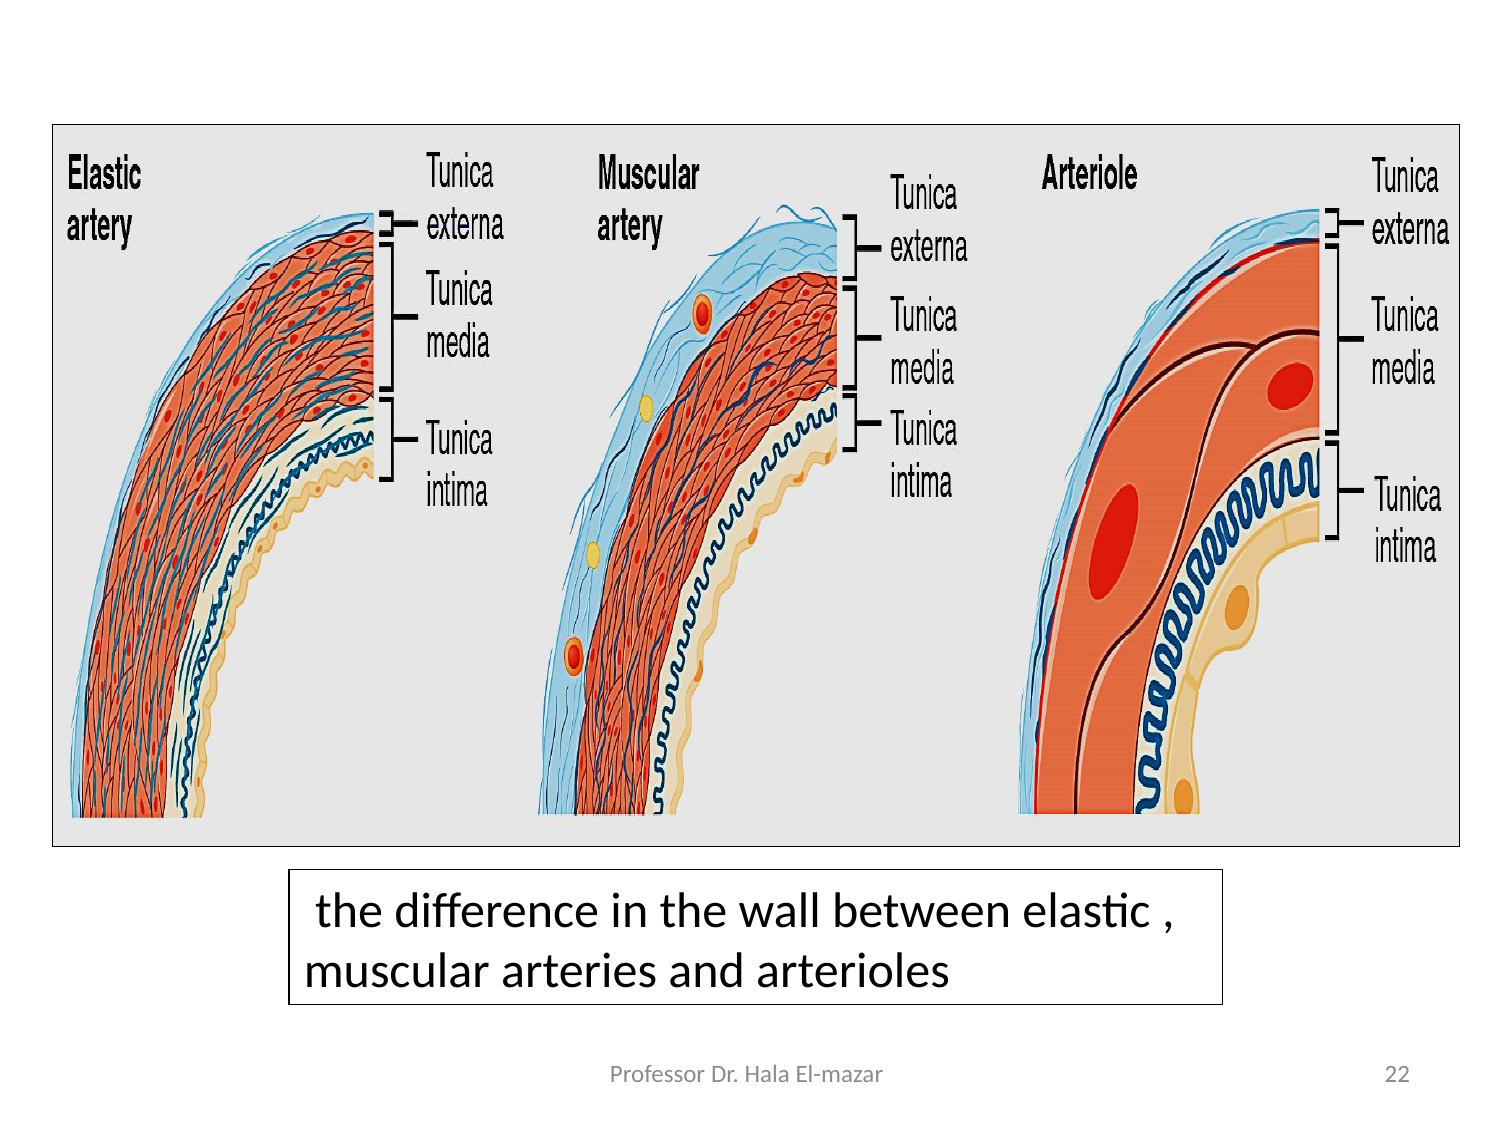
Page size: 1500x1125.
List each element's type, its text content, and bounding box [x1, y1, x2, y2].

footer Professor Dr. Hala El-mazar [512, 1042, 988, 1103]
slide_number 22 [1074, 1042, 1425, 1103]
picture [52, 125, 1460, 847]
text_box the difference in the wall between elastic , muscular arteries and arterioles [289, 869, 1223, 1005]
